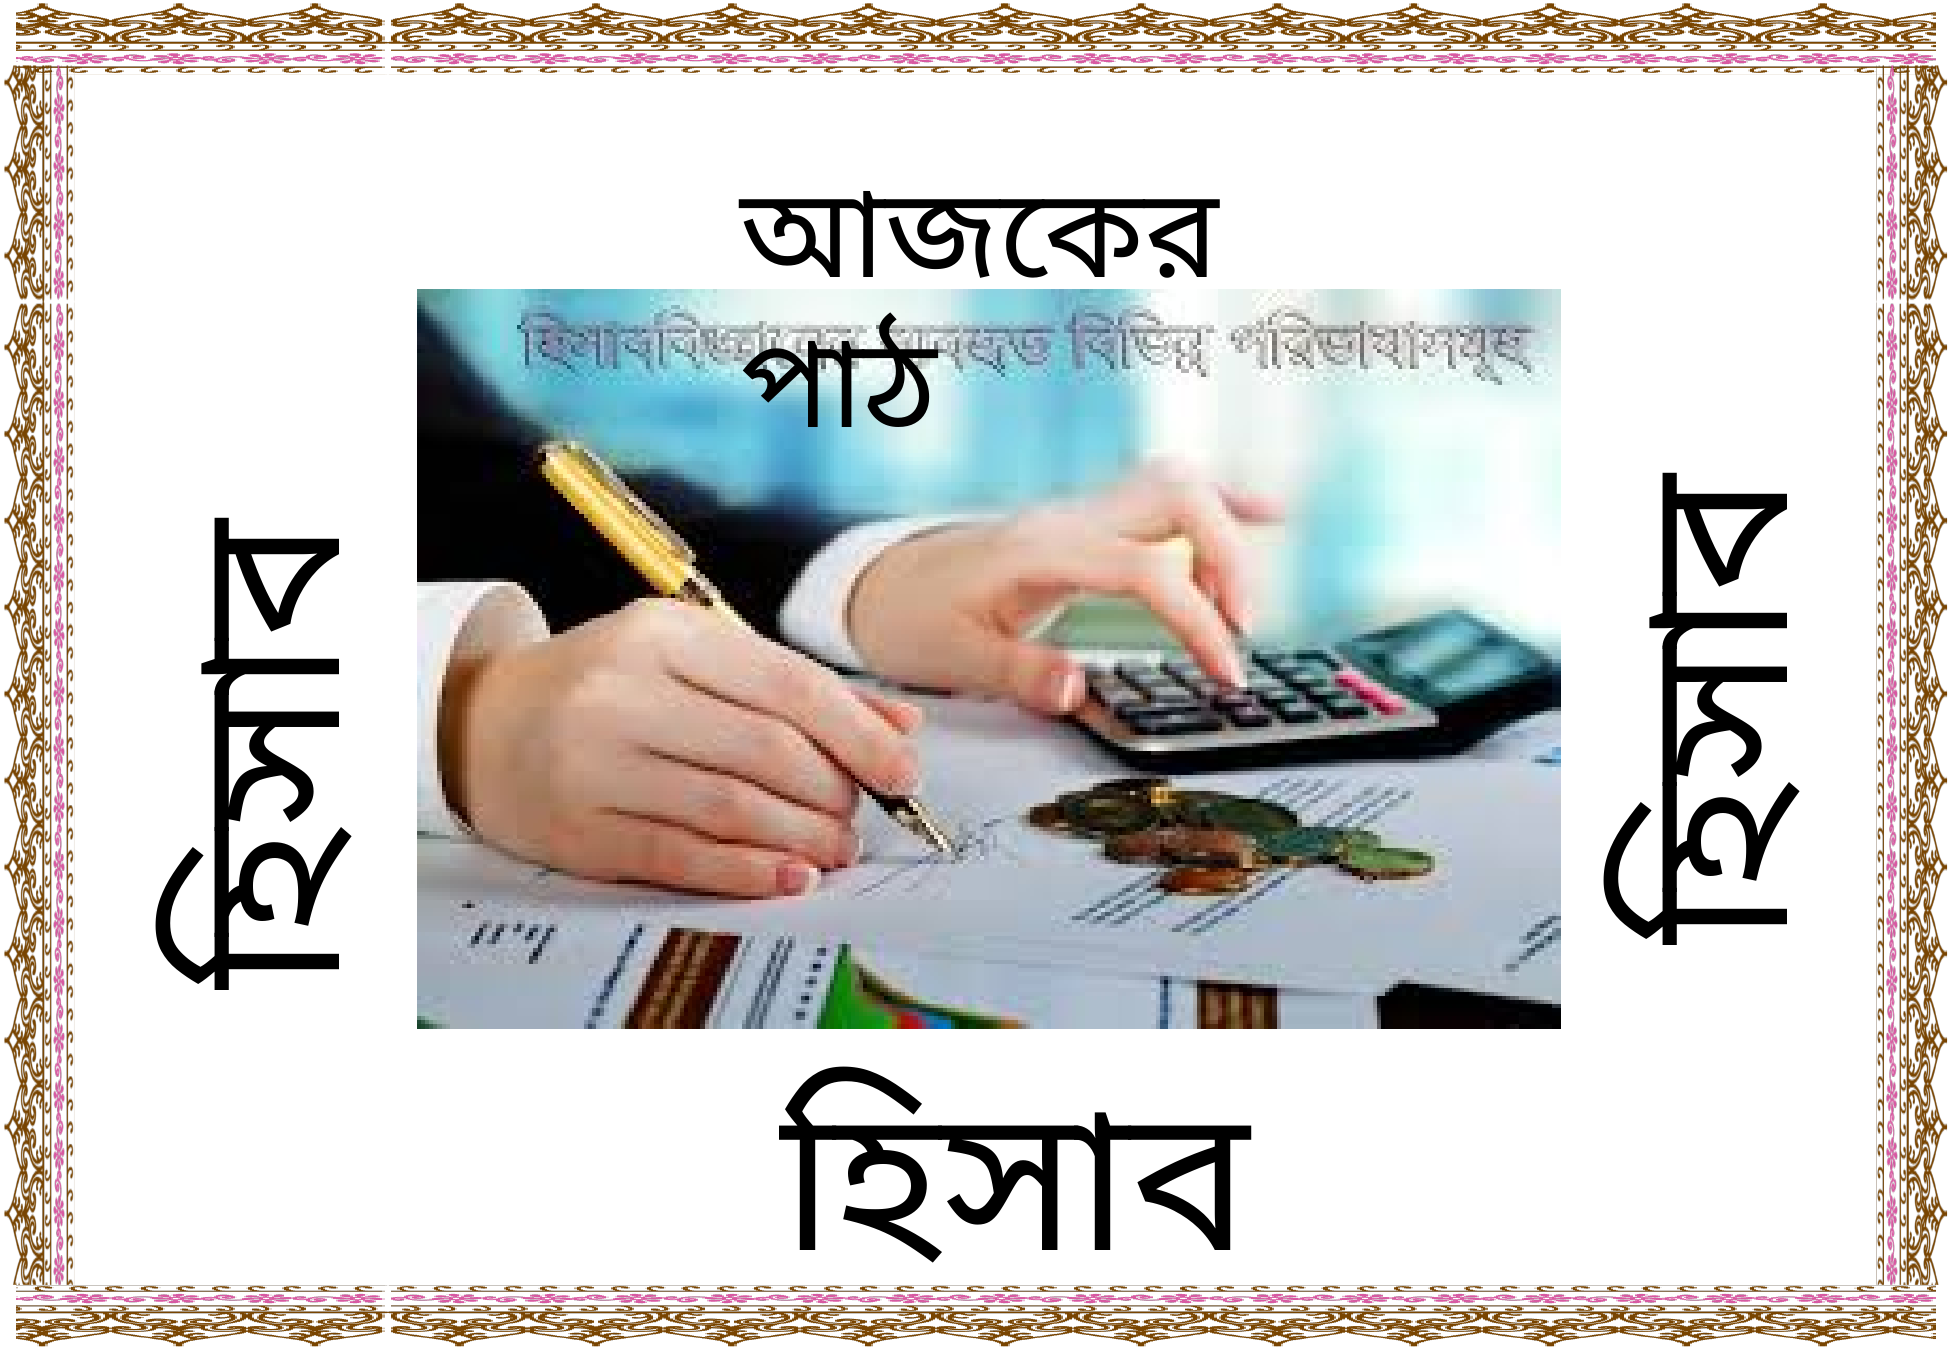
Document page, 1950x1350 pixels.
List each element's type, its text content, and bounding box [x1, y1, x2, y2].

text_box আজকের পাঠ [726, 145, 1305, 289]
picture [1876, 66, 1950, 1284]
picture [1, 0, 1936, 1350]
text_box হিসাব [1580, 460, 1836, 959]
text_box হিসাব [766, 1042, 1265, 1298]
text_box হিসাব [132, 505, 388, 1004]
picture [417, 289, 1561, 1029]
